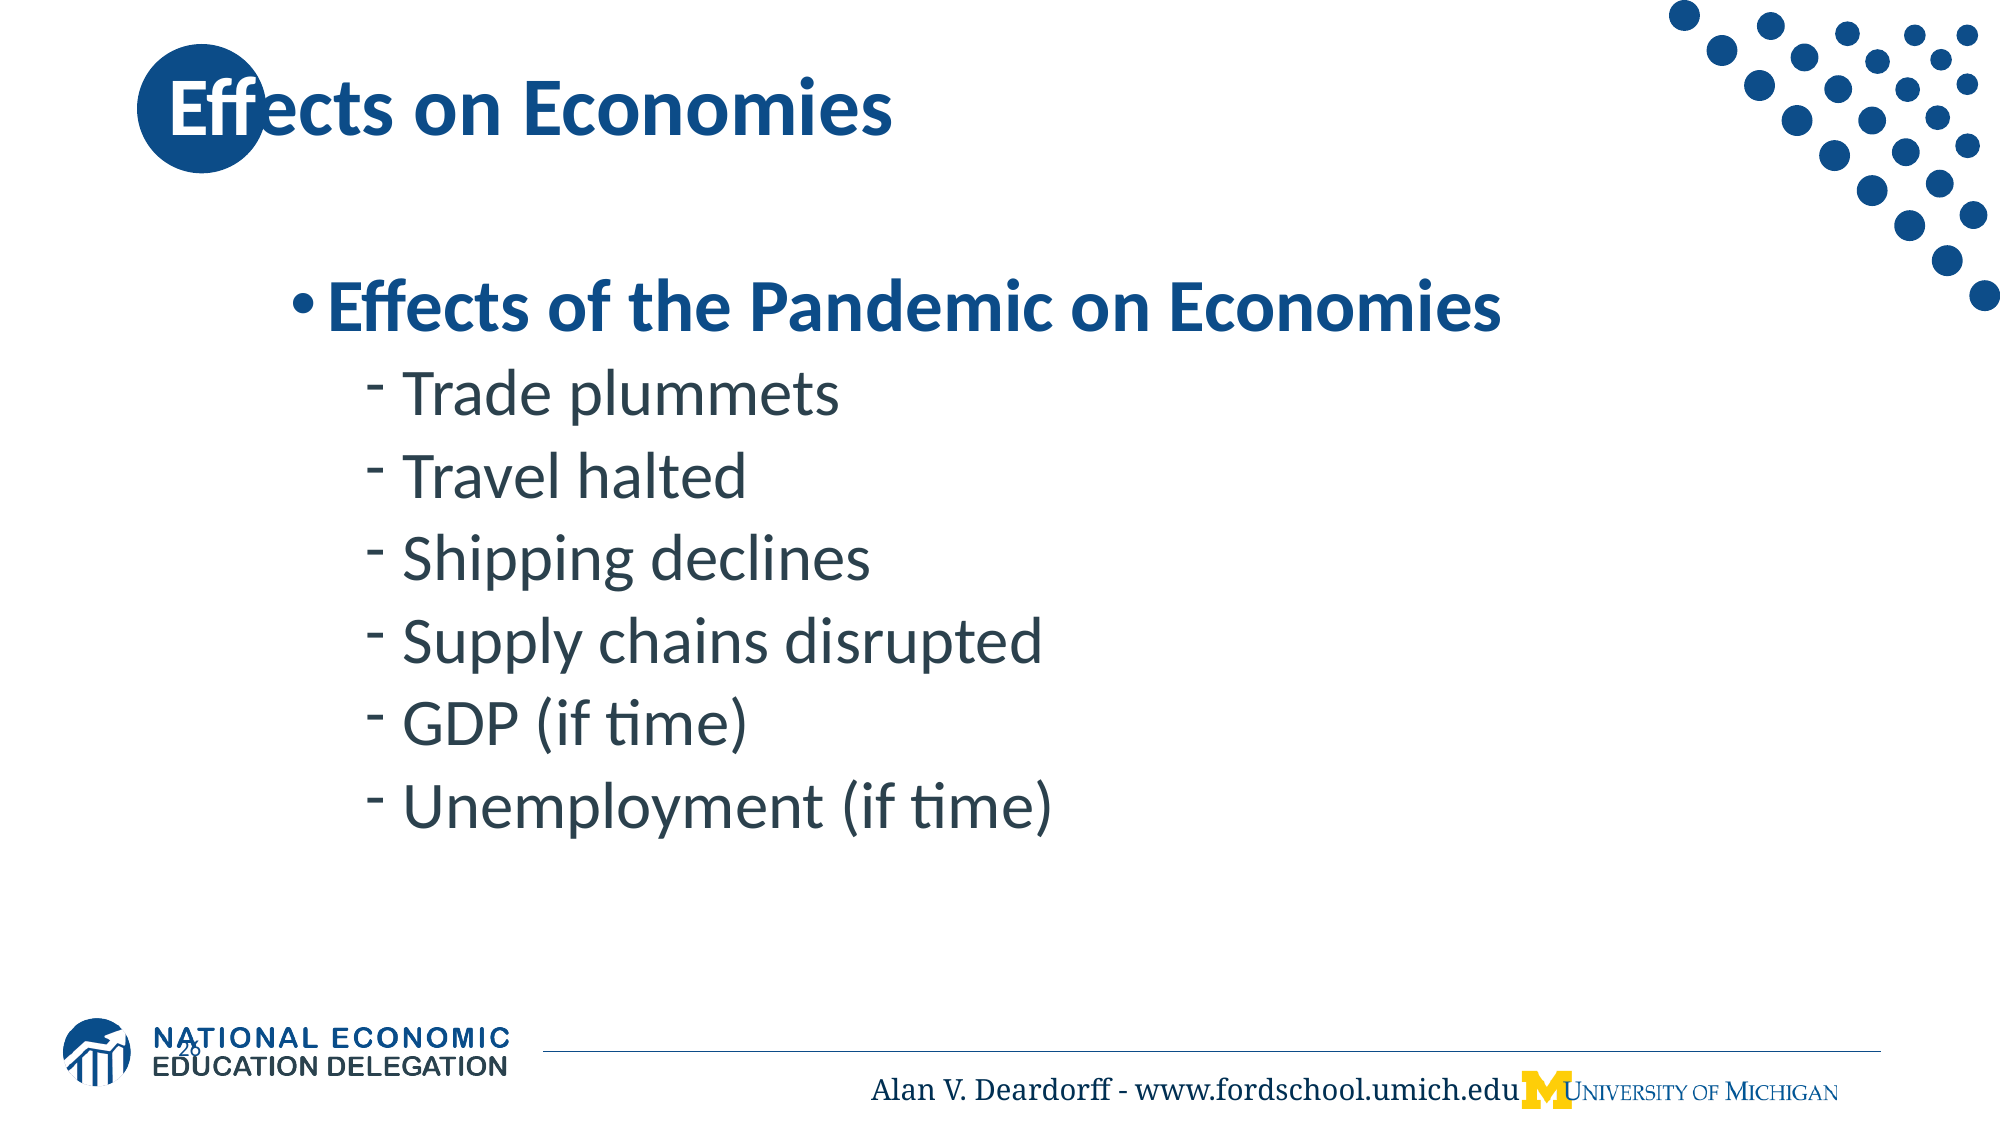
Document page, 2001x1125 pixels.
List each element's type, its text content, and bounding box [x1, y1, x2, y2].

list Effects of the Pandemic on Economies Trade plummets Travel halted Shipping declines Supply chains disrupted GDP (if time) Unemployment (if time) [275, 224, 1639, 986]
slide_number 26 [33, 1022, 217, 1073]
picture [55, 1013, 520, 1091]
title Effects on Economies [134, 15, 1718, 201]
